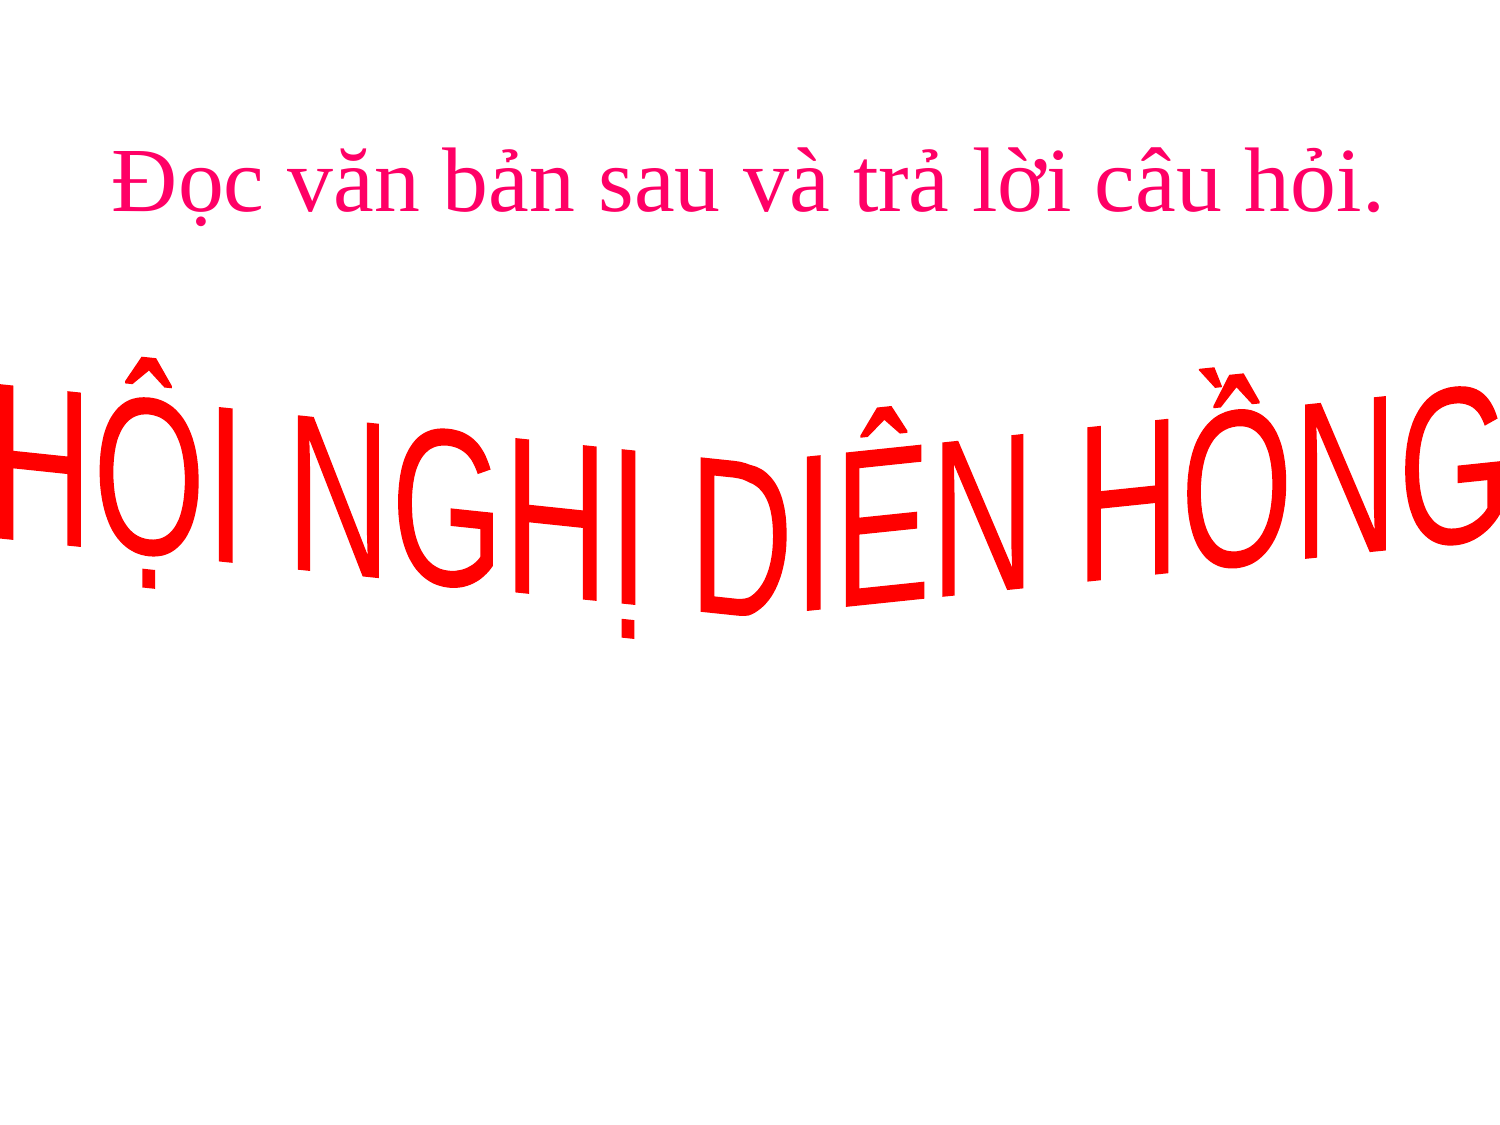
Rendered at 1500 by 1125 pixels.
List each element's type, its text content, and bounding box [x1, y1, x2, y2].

title Đọc văn bản sau và trả lời câu hỏi. [0, 37, 1500, 313]
